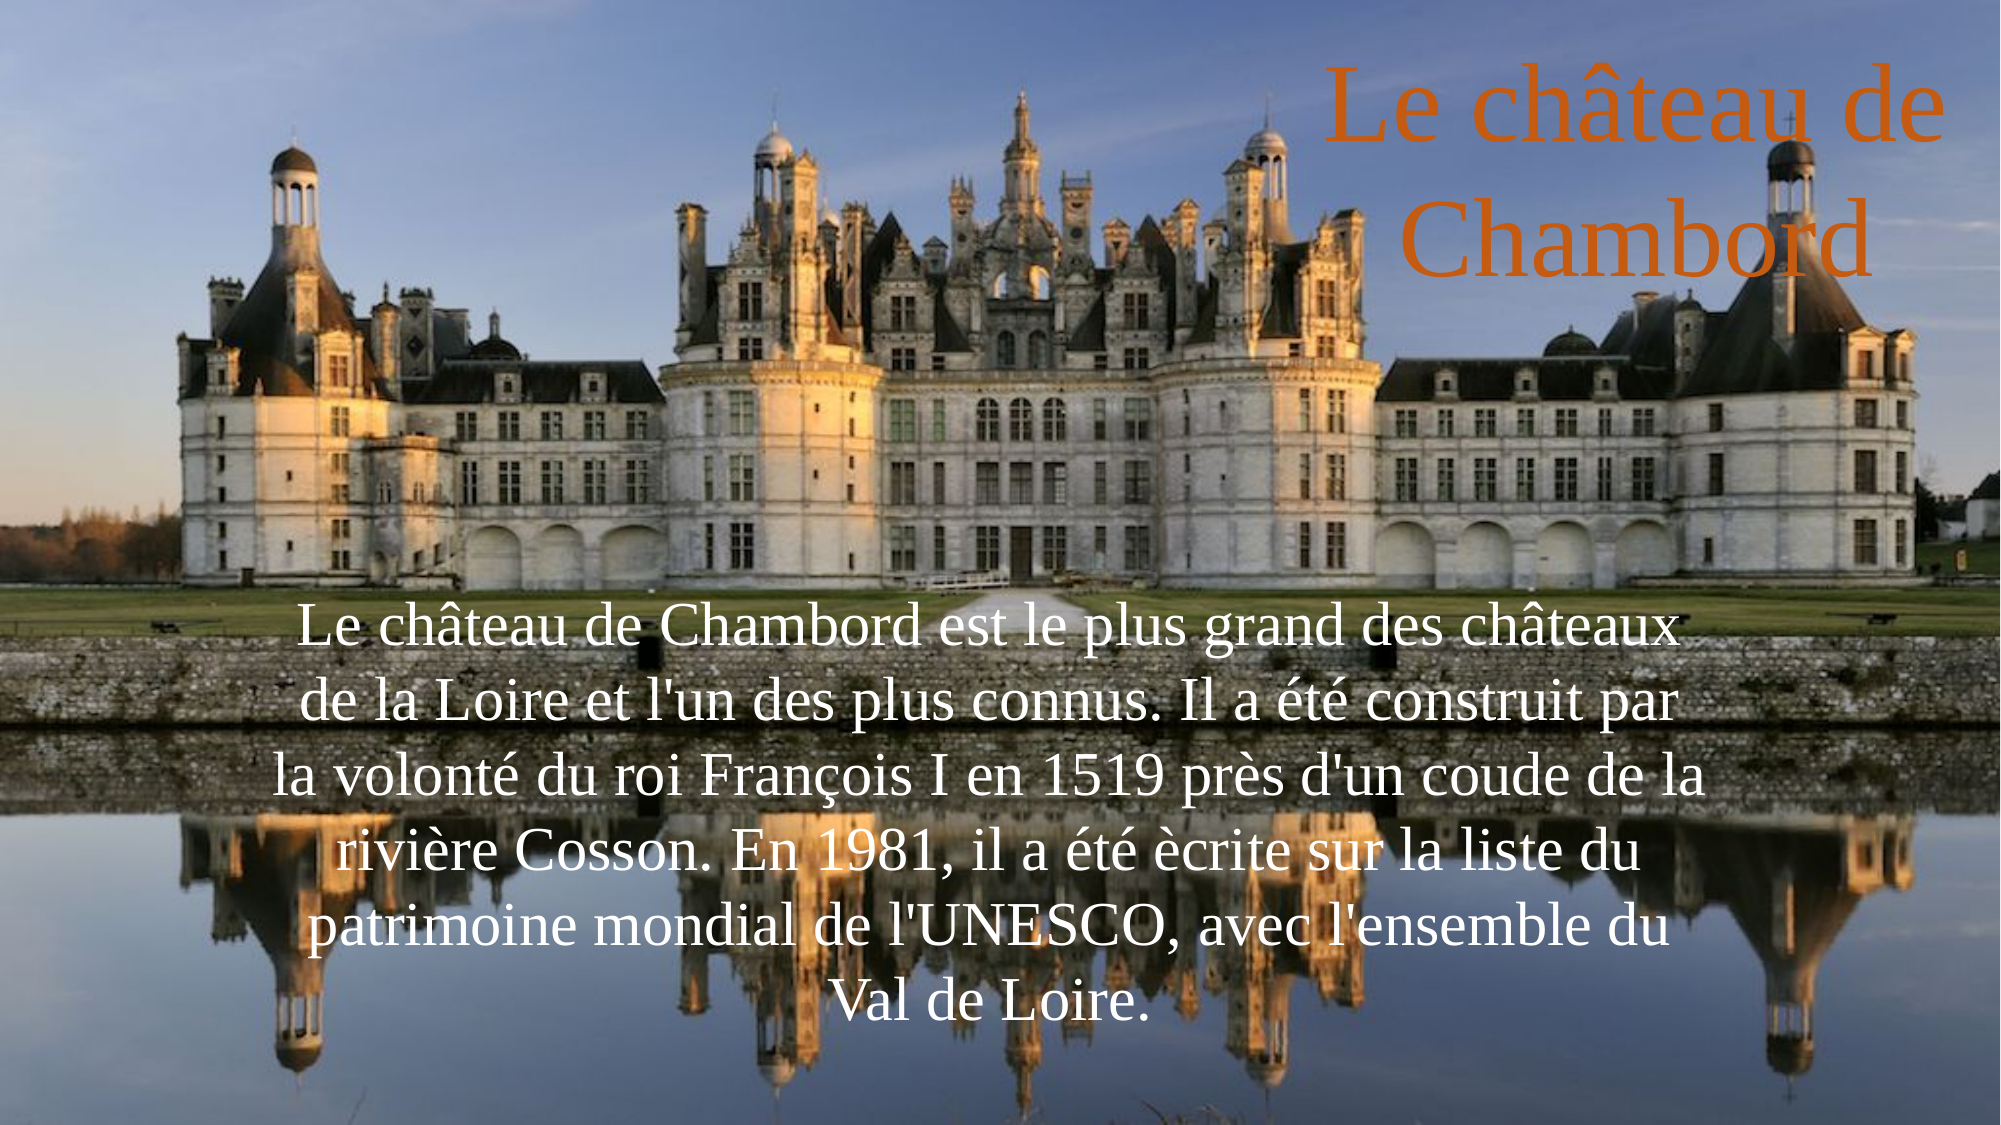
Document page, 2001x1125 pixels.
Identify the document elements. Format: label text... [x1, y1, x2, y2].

text_box Le château de Chambord [1285, 21, 1988, 307]
picture [0, 0, 2001, 1125]
text_box Le château de Chambord est le plus grand des châteaux de la Loire et l'un des plus connus. Il a été construit par la volonté du roi François I en 1519 près d'un coude de la rivière Cosson. En 1981, il a été ècrite sur la liste du patrimoine mondial de l'UNESCO, avec l'ensemble du Val de Loire. [255, 575, 1725, 1041]
